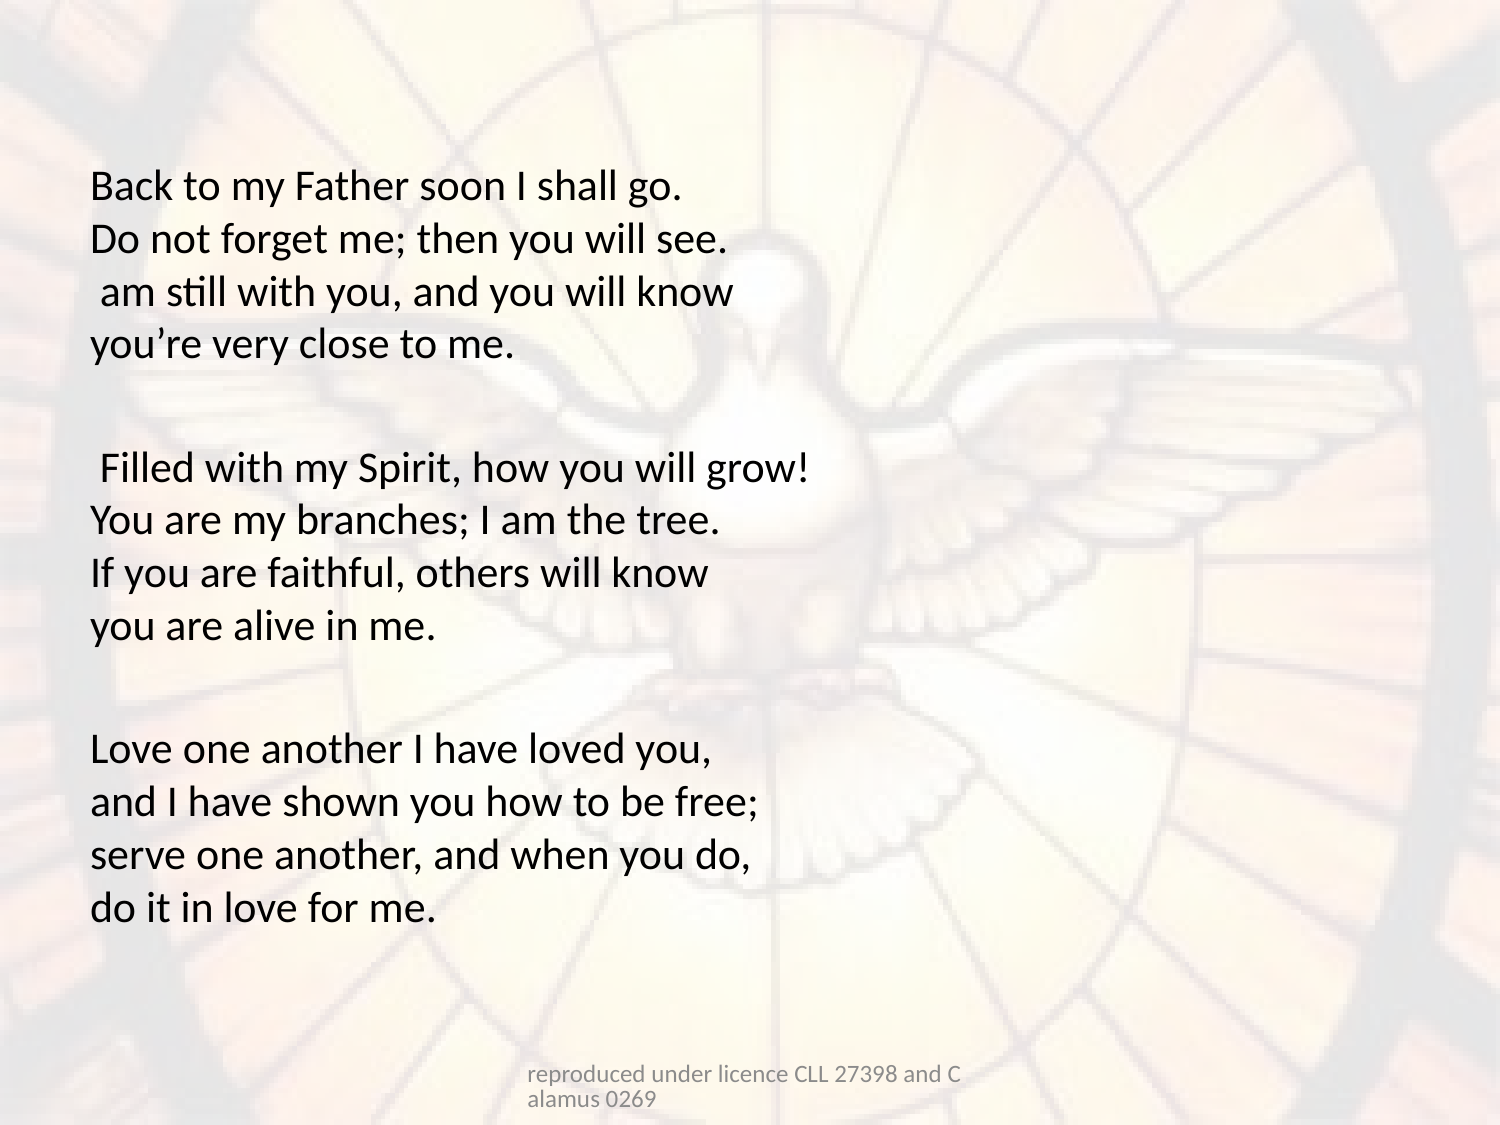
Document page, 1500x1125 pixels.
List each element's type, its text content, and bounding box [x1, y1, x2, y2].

footer reproduced under licence CLL 27398 and Calamus 0269 [512, 1042, 988, 1103]
list Back to my Father soon I shall go. Do not forget me; then you will see. am still with you, and you will know you’re very close to me. Filled with my Spirit, how you will grow! You are my branches; I am the tree. If you are faithful, others will know you are alive in me. Love one another I have loved you, and I have shown you how to be free; serve one another, and when you do, do it in love for me. [75, 149, 1425, 1059]
